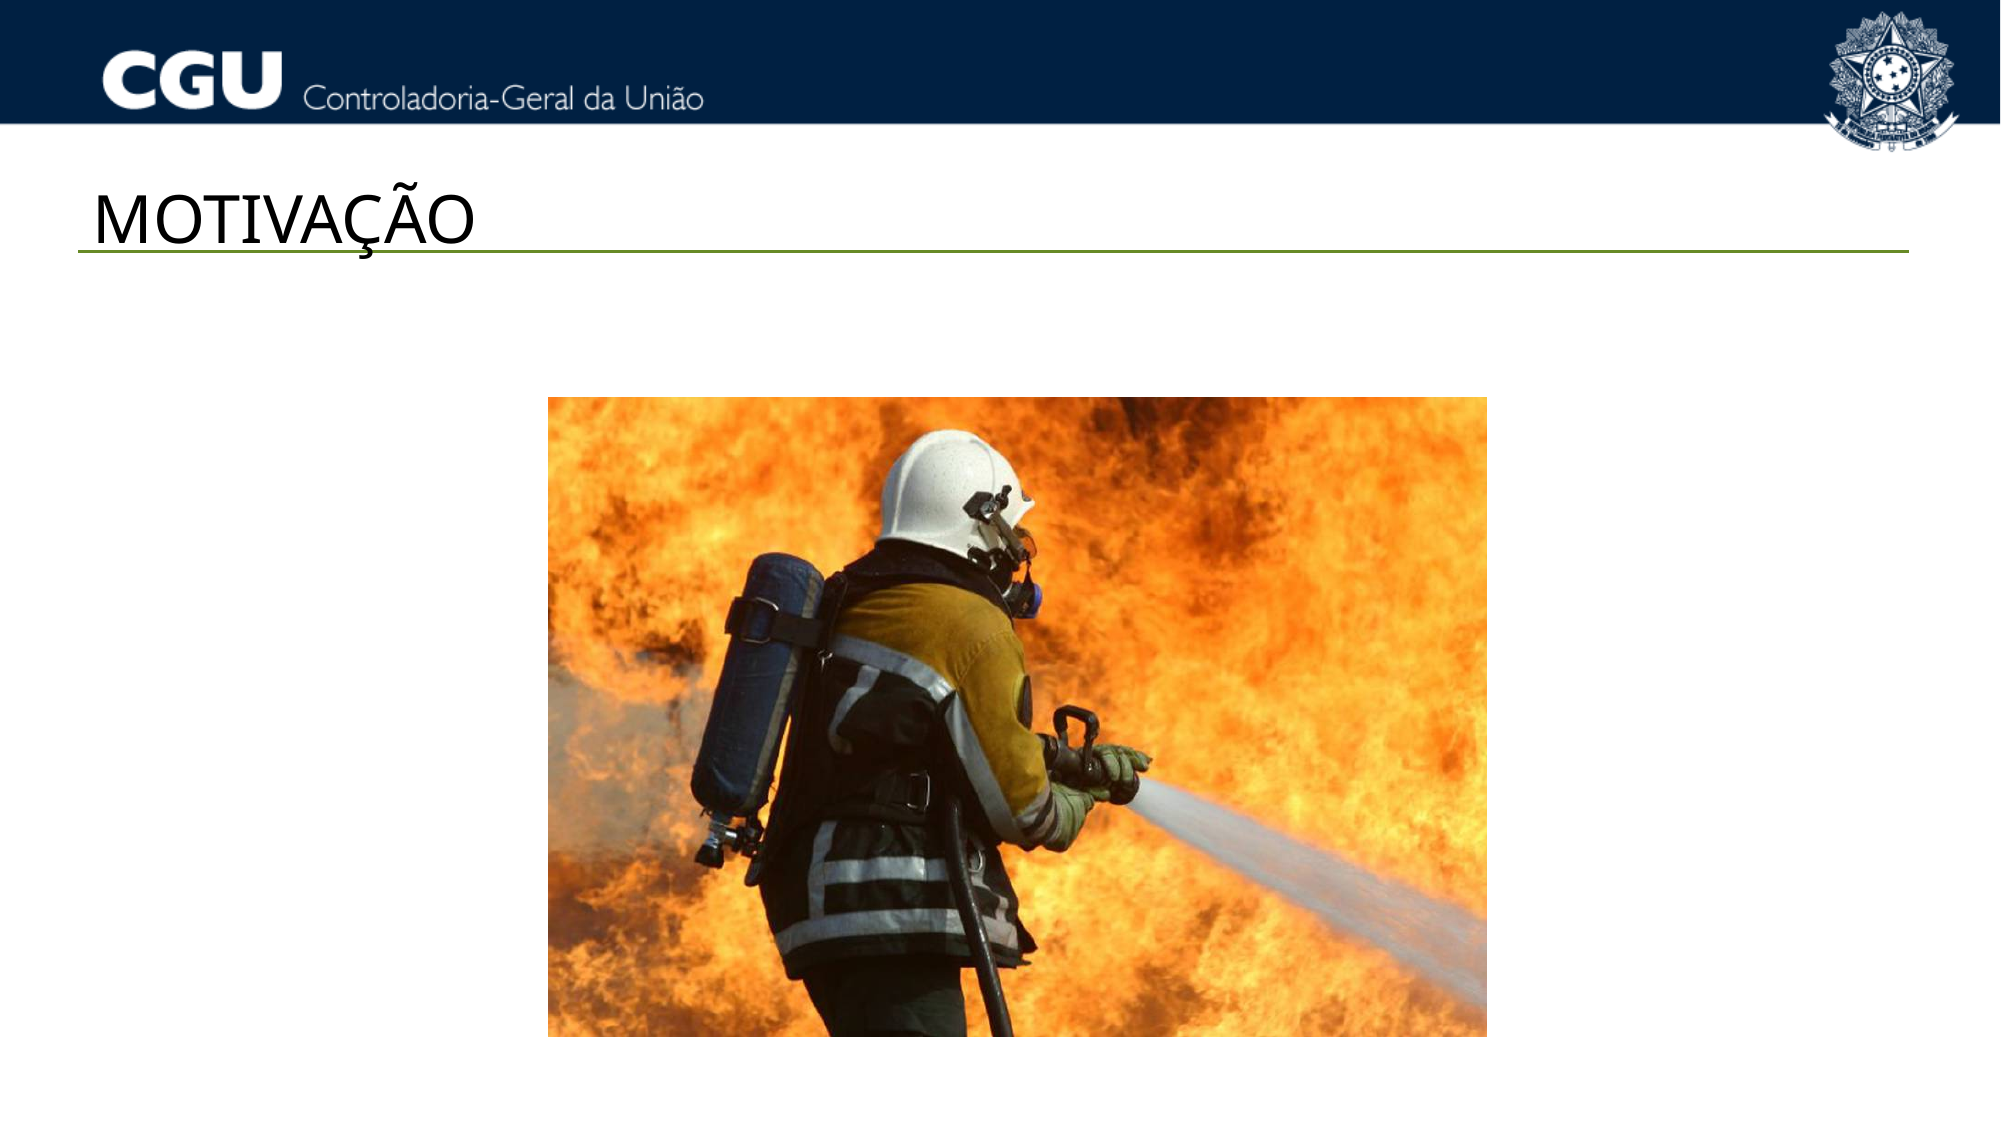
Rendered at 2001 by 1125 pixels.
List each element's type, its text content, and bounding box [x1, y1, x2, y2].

picture [0, 0, 2001, 1125]
text_box MOTIVAÇÃO [78, 169, 1955, 265]
